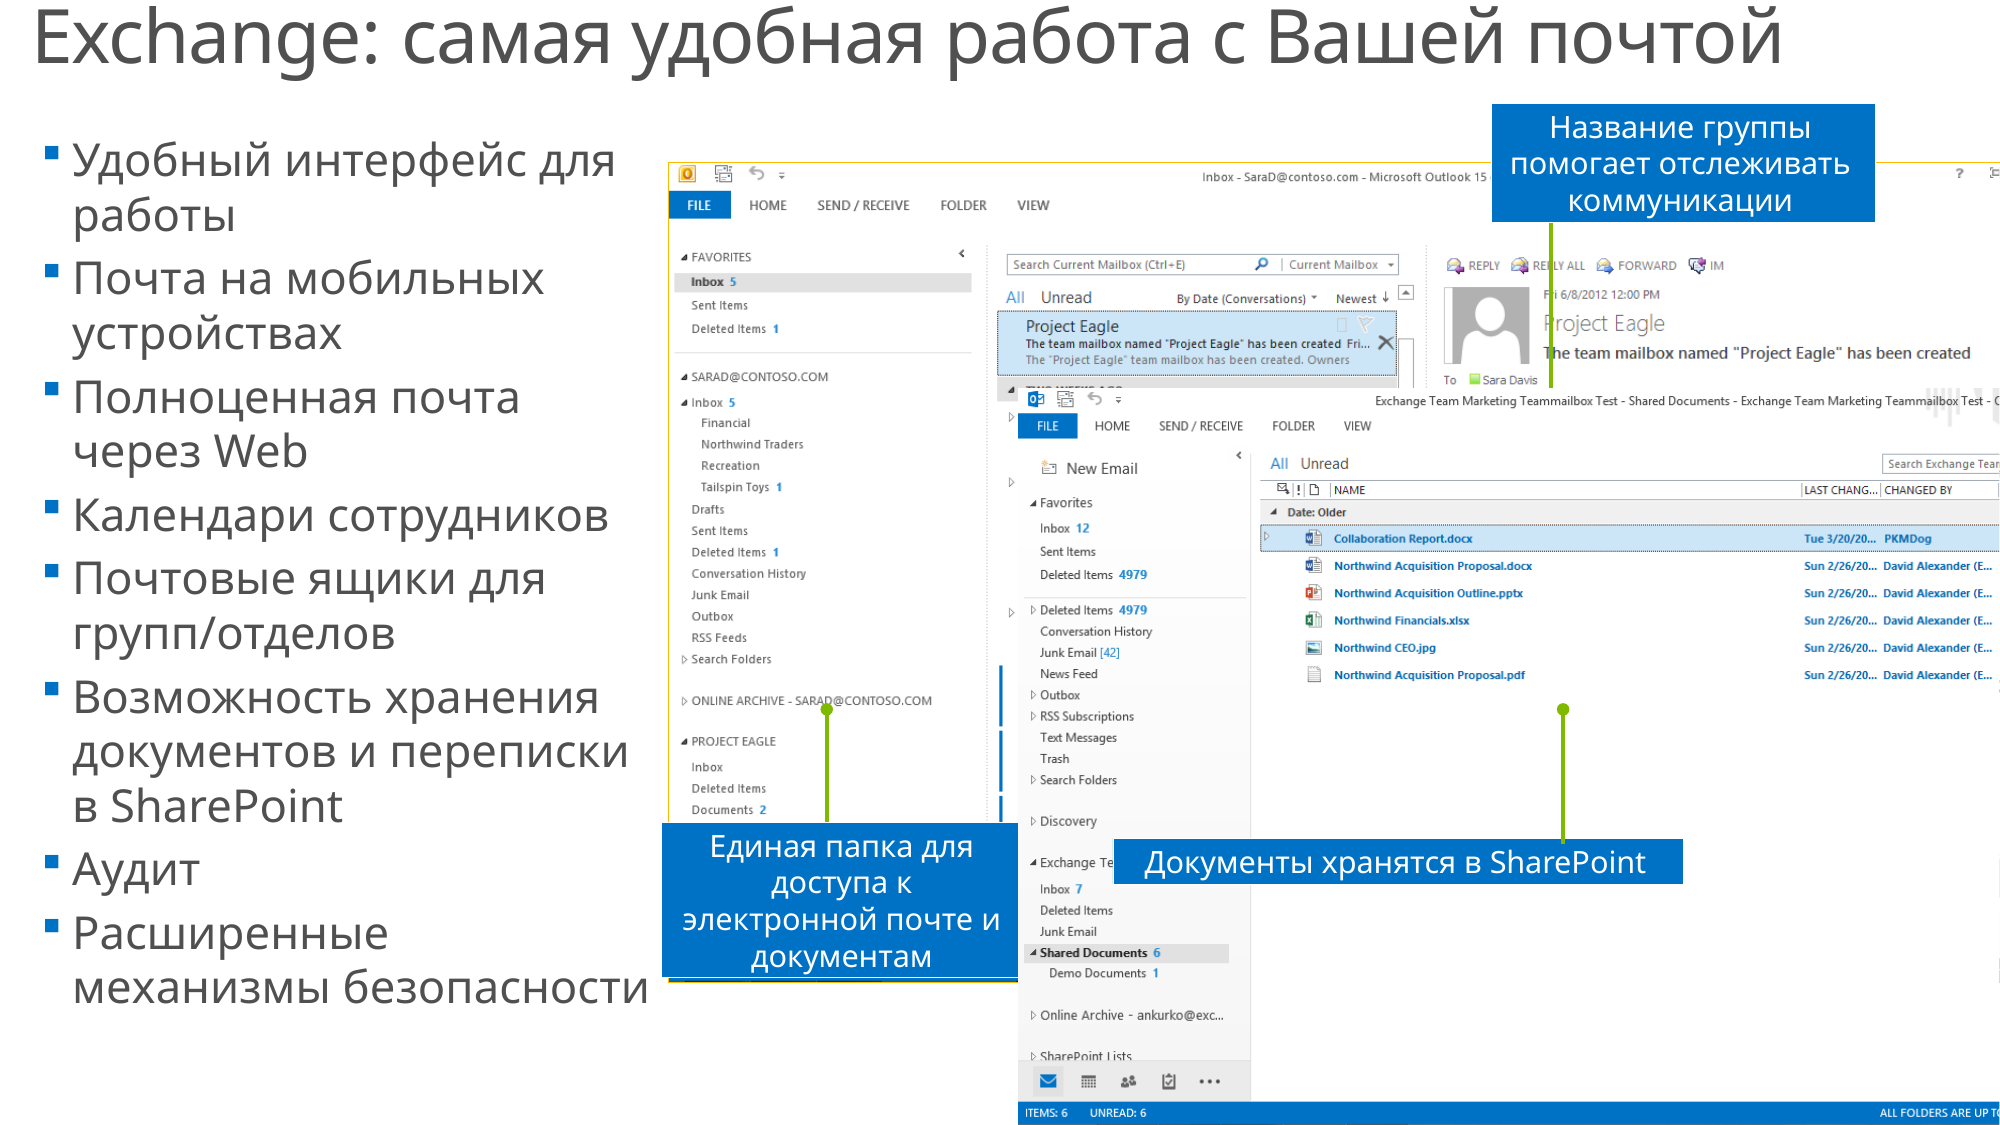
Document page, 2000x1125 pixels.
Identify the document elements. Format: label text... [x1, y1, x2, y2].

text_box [661, 709, 1012, 961]
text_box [1490, 102, 1876, 387]
picture [668, 162, 2000, 1125]
title Exchange: самая удобная работа с Вашей почтой [0, 0, 1969, 85]
list Удобный интерфейс для работы Почта на мобильных устройствах Полноценная почта через Web Календари сотрудников Почтовые ящики для групп/отделов Возможность хранения документов и переписки в SharePoint Аудит Расширенные механизмы безопасности [26, 123, 669, 1083]
